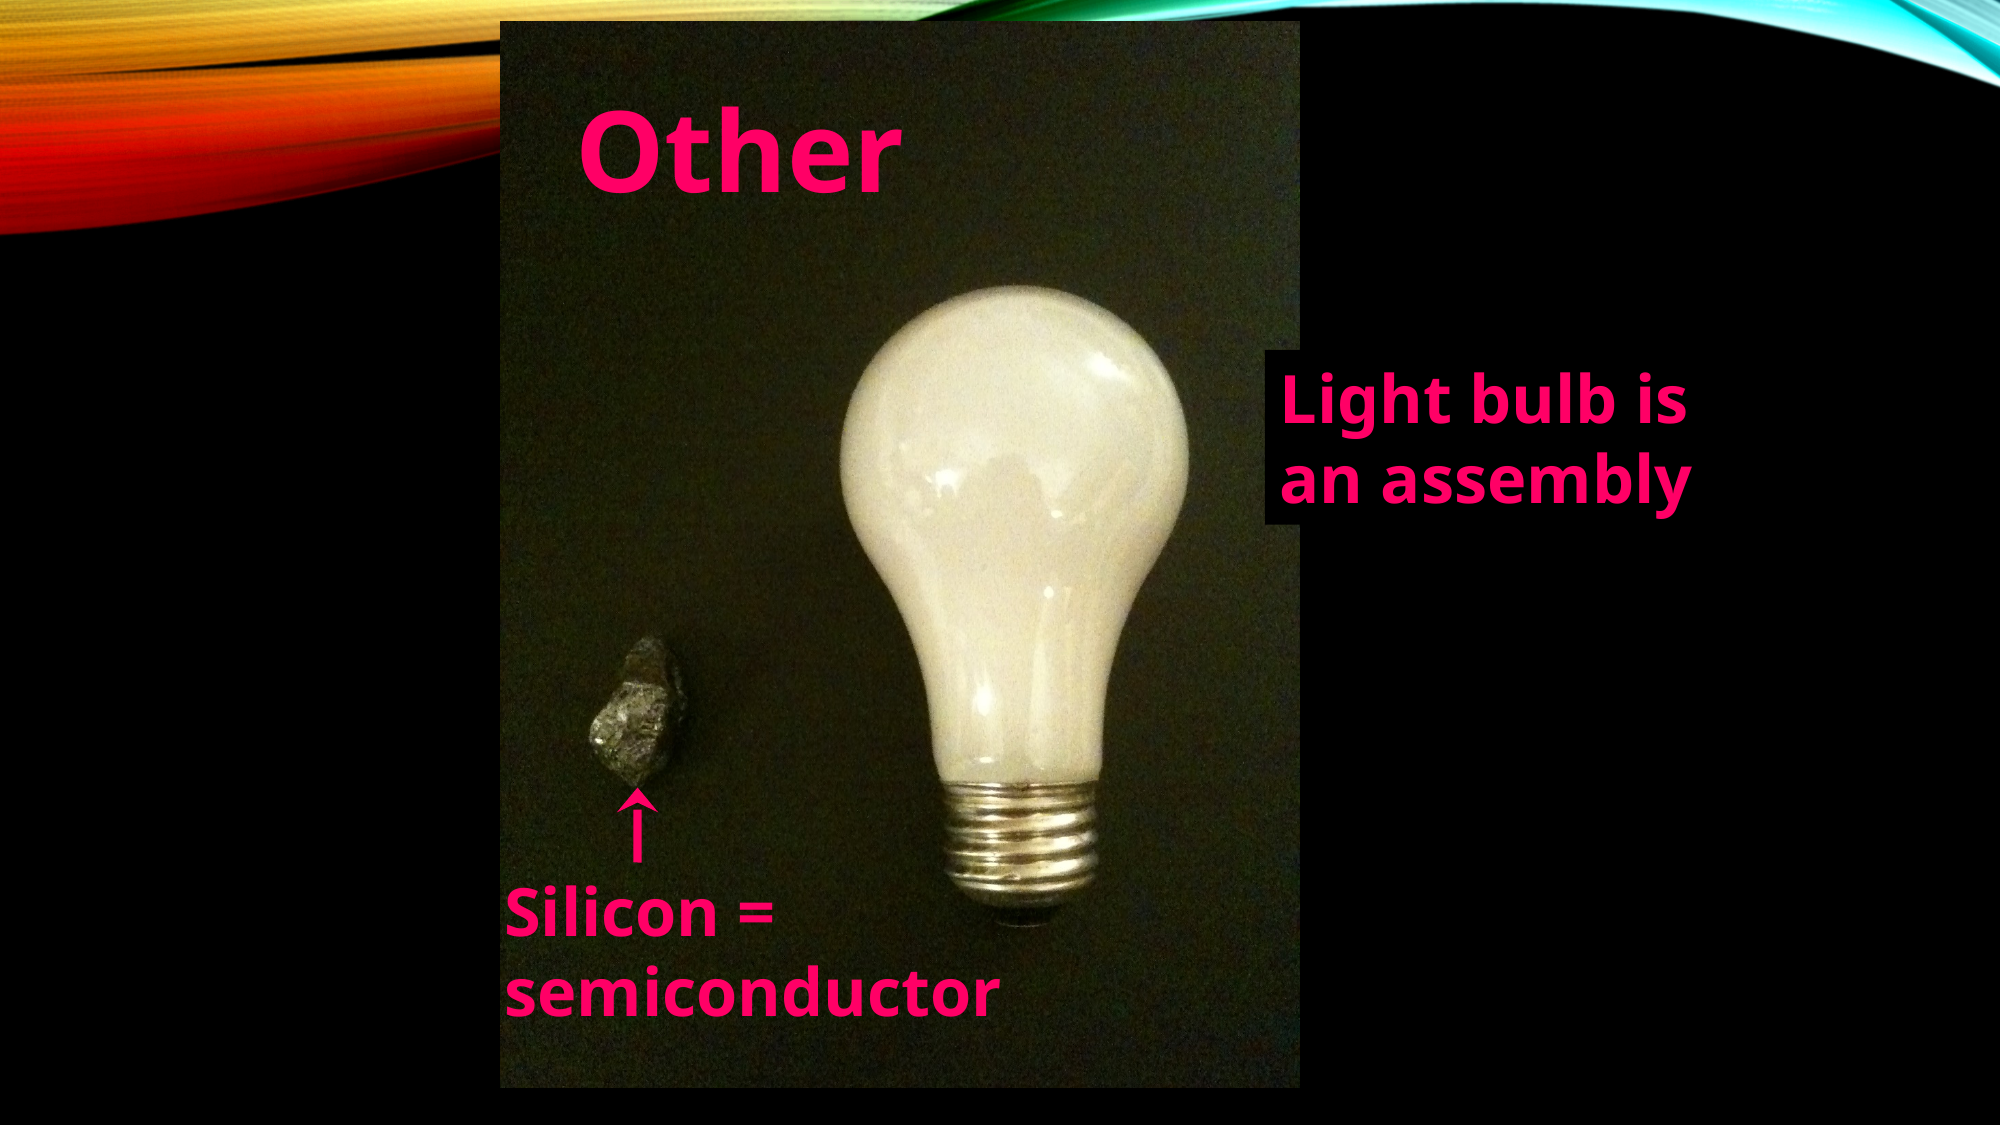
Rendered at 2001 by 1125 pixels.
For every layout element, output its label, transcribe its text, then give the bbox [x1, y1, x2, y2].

picture [0, 0, 2000, 1088]
text_box Light bulb is an assembly [1300, 349, 1722, 525]
text_box Silicon = semiconductor [489, 862, 499, 1038]
